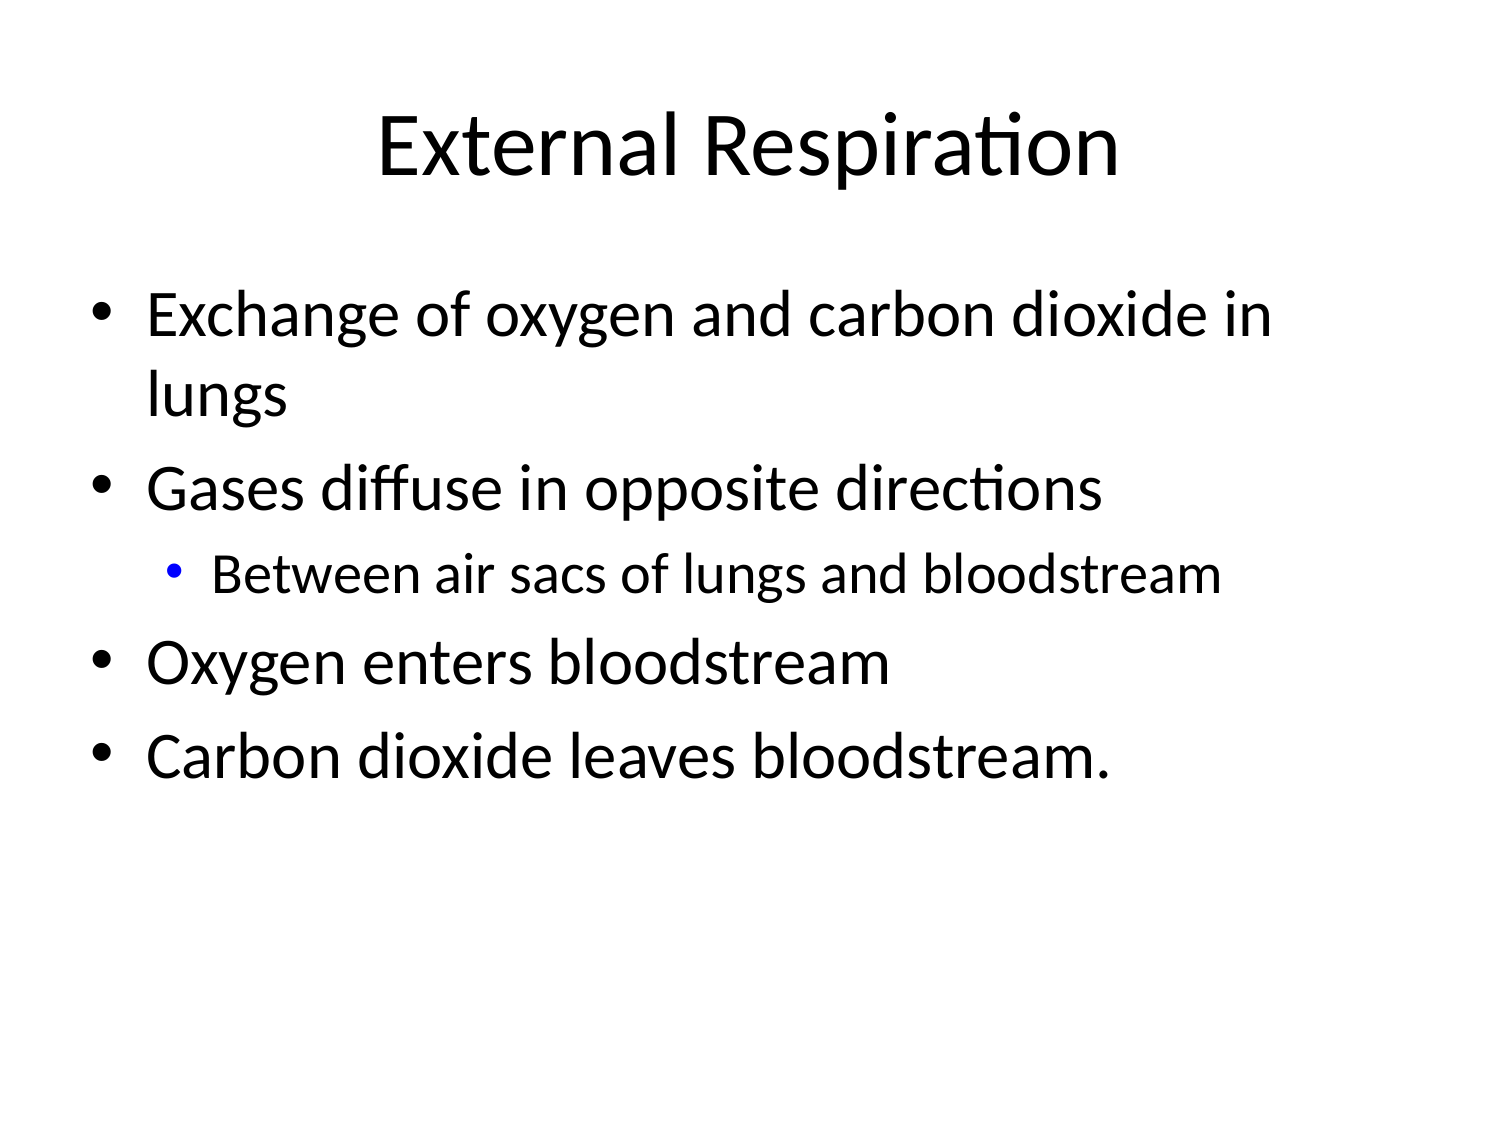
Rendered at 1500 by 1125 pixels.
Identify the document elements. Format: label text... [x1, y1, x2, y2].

list Exchange of oxygen and carbon dioxide in lungs Gases diffuse in opposite directions Between air sacs of lungs and bloodstream Oxygen enters bloodstream Carbon dioxide leaves bloodstream. [75, 262, 1425, 1005]
title External Respiration [75, 45, 1425, 233]
